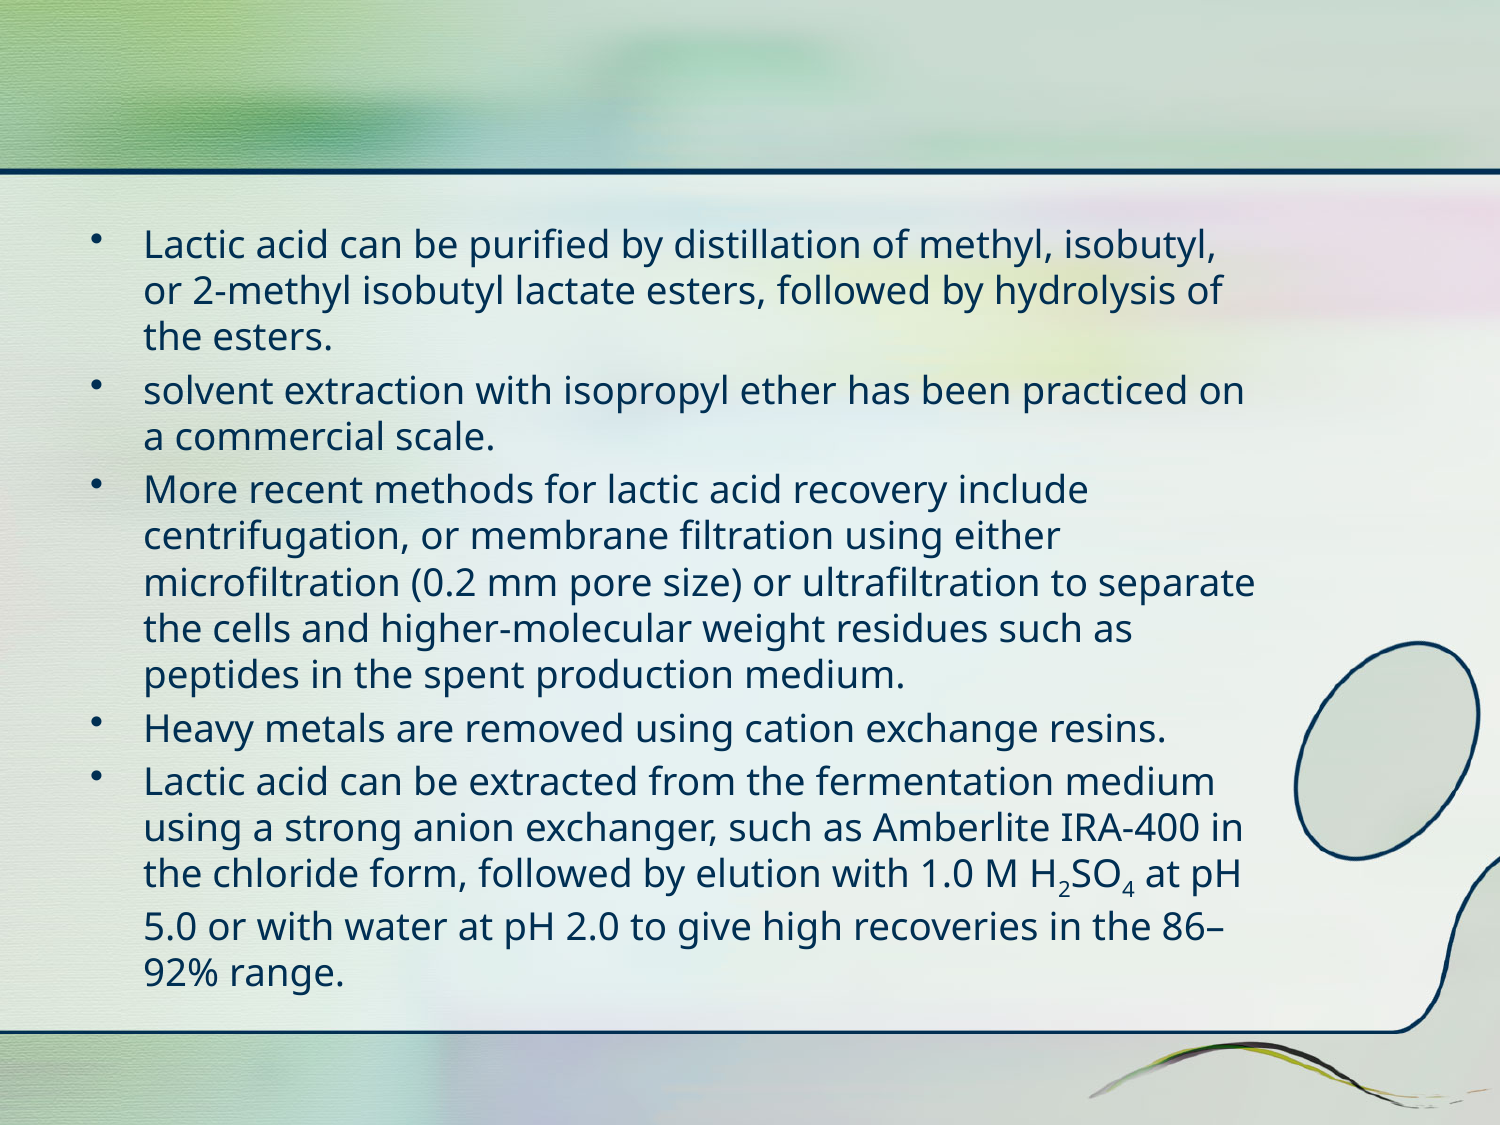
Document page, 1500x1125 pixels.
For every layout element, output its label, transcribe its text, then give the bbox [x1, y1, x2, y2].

list Lactic acid can be purified by distillation of methyl, isobutyl, or 2-methyl isobutyl lactate esters, followed by hydrolysis of the esters. solvent extraction with isopropyl ether has been practiced on a commercial scale. More recent methods for lactic acid recovery include centrifugation, or membrane filtration using either microfiltration (0.2 mm pore size) or ultrafiltration to separate the cells and higher-molecular weight residues such as peptides in the spent production medium. Heavy metals are removed using cation exchange resins. Lactic acid can be extracted from the fermentation medium using a strong anion exchanger, such as Amberlite IRA-400 in the chloride form, followed by elution with 1.0 M H2SO4 at pH 5.0 or with water at pH 2.0 to give high recoveries in the 86–92% range. [74, 212, 1276, 1006]
picture [0, 0, 1500, 1125]
